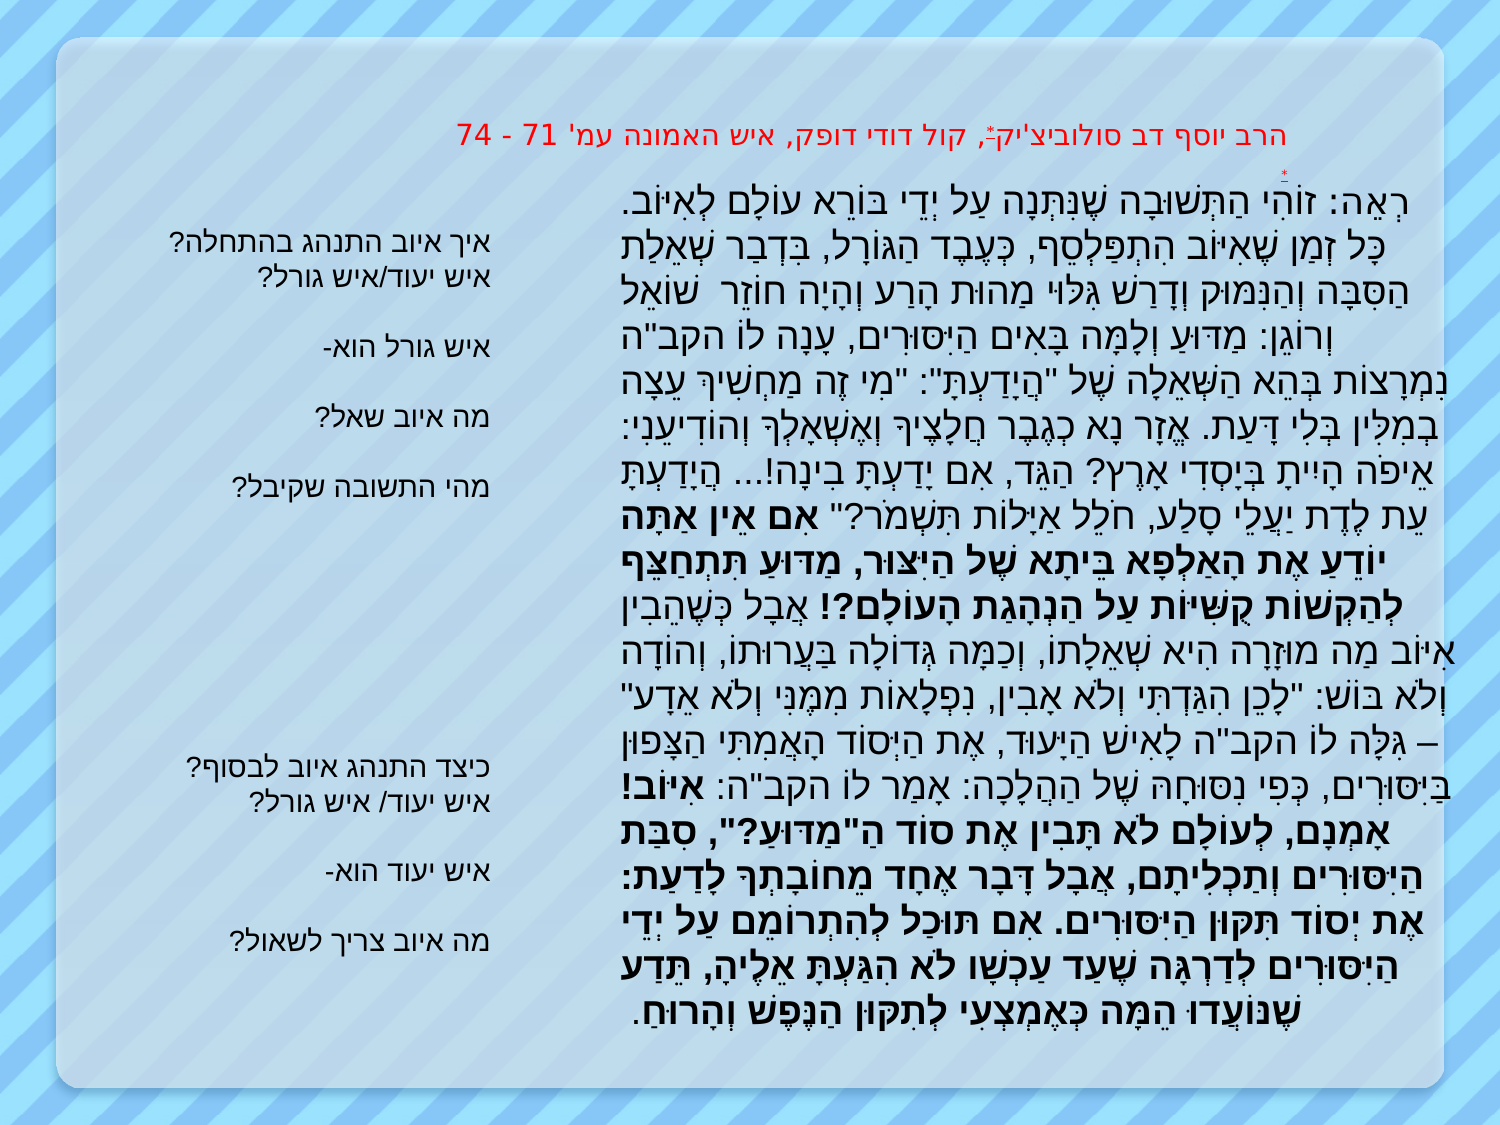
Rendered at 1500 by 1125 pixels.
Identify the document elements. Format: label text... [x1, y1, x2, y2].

text_box איך איוב התנהג בהתחלה? איש יעוד/איש גורל? איש גורל הוא- מה איוב שאל? מהי התשובה שקיבל? כיצד התנהג איוב לבסוף? איש יעוד/ איש גורל? איש יעוד הוא- מה איוב צריך לשאול? [96, 216, 555, 1000]
picture [0, 0, 1500, 1125]
text_box הרב יוסף דב סולוביצ'יק*, קול דודי דופק, איש האמונה עמ' 71 - 74 * [433, 91, 1303, 199]
text_box רְאֵה: זוֹהִי הַתְּשׁוּבָה שֶׁנִּתְּנָה עַל יְדֵי בּוֹרֵא עוֹלָם לְאִיּוֹב. כָּל זְמַן שֶׁאִיּוֹב הִתְפַּלְסֵף, כְּעֶבֶד הַגּוֹרָל, בִּדְבַר שְׁאֵלַת הַסִּבָּה וְהַנִּמּוּק וְדָרַשׁ גִּלּוּי מַהוּת הָרַע וְהָיָה חוֹזֵר שׁוֹאֵל וְרוֹגֵן: מַדּוּעַ וְלָמָּה בָּאִים הַיִּסּוּרִים, עָנָה לוֹ הקב"ה נִמְרָצוֹת בְּהֵא הַשְּׁאֵלָה שֶׁל "הֲיָדַעְתָּ": "מִי זֶה מַחְשִׁיךְ עֵצָה בְמִלִּין בְּלִי דָּעַת. אֱזָר נָא כְגֶבֶר חֲלָצֶיךָ וְאֶשְׁאָלְךָ וְהוֹדִיעֵנִי: אֵיפֹה הָיִיתָ בְּיָסְדִי אָרֶץ? הַגֵּד, אִם יָדַעְתָּ בִינָה!... הֲיָדַעְתָּ עֵת לֶדֶת יַעֲלֵי סָלַע, חֹלֵל אַיָּלוֹת תִּשְׁמֹר?" אִם אֵין אַתָּה יוֹדֵעַ אֶת הָאַלְפָא בֵּיתָא שֶׁל הַיִּצּוּר, מַדּוּעַ תִּתְחַצֵּף לְהַקְשׁוֹת קֻשִּׁיּוֹת עַל הַנְהָגַת הָעוֹלָם?! אֲבָל כְּשֶׁהֵבִין אִיּוֹב מַה מוּזָרָה הִיא שְׁאֵלָתוֹ, וְכַמָּה גְּדוֹלָה בַּעֲרוּתוֹ, וְהוֹדָה וְלֹא בּוֹשׁ: "לָכֵן הִגַּדְתִּי וְלֹא אָבִין, נִפְלָאוֹת מִמֶּנִּי וְלֹא אֵדָע" – גִּלָּה לוֹ הקב"ה לָאִישׁ הַיָּעוּד, אֶת הַיְּסוֹד הָאֲמִתִּי הַצָּפוּן בַּיִּסּוּרִים, כְּפִי נִסּוּחָהּ שֶׁל הַהֲלָכָה: אָמַר לוֹ הקב"ה: אִיּוֹב! אָמְנָם, לְעוֹלָם לֹא תָּבִין אֶת סוֹד הַ"מַדּוּעַ?", סִבַּת הַיִּסּוּרִים וְתַכְלִיתָם, אֲבָל דָּבָר אֶחָד מֵחוֹבָתְךָ לָדַעַת: אֶת יְסוֹד תִּקּוּן הַיִּסּוּרִים. אִם תּוּכַל לְהִתְרוֹמֵם עַל יְדֵי הַיִּסּוּרִים לְדַרְגָּה שֶׁעַד עַכְשָׁו לֹא הִגַּעְתָּ אֵלֶיהָ, תֵּדַע שֶׁנּוֹעֲדוּ הֵמָּה כְּאֶמְצְעִי לְתִקּוּן הַנֶּפֶשׁ וְהָרוּחַ. [605, 169, 1475, 1040]
